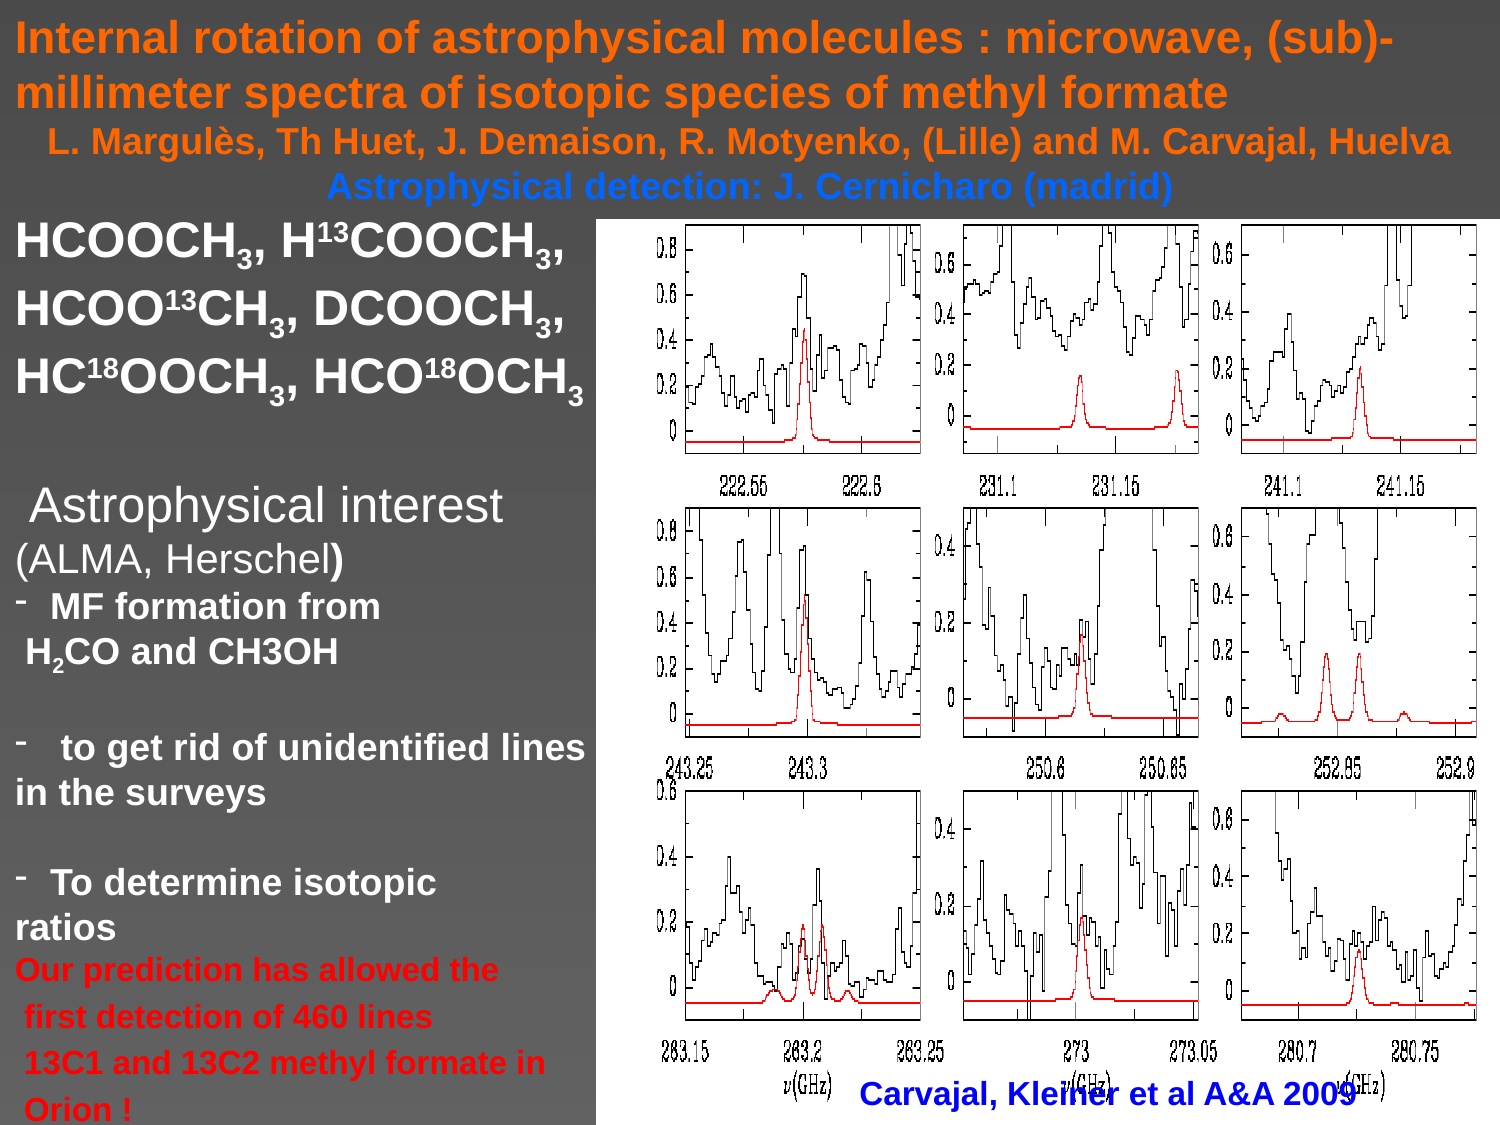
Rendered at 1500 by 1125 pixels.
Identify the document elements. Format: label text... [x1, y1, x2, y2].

text_box Internal rotation of astrophysical molecules : microwave, (sub)-millimeter spectra of isotopic species of methyl formate L. Margulès, Th Huet, J. Demaison, R. Motyenko, (Lille) and M. Carvajal, Huelva Astrophysical detection: J. Cernicharo (madrid) HCOOCH3, H13COOCH3, HCOO13CH3, DCOOCH3, HC18OOCH3, HCO18OCH3 Astrophysical interest (ALMA, Herschel) MF formation from H2CO and CH3OH to get rid of unidentified lines in the surveys To determine isotopic ratios Our prediction has allowed the first detection of 460 lines 13C1 and 13C2 methyl formate in Orion ! [0, 0, 1500, 1125]
picture [596, 219, 1500, 1125]
